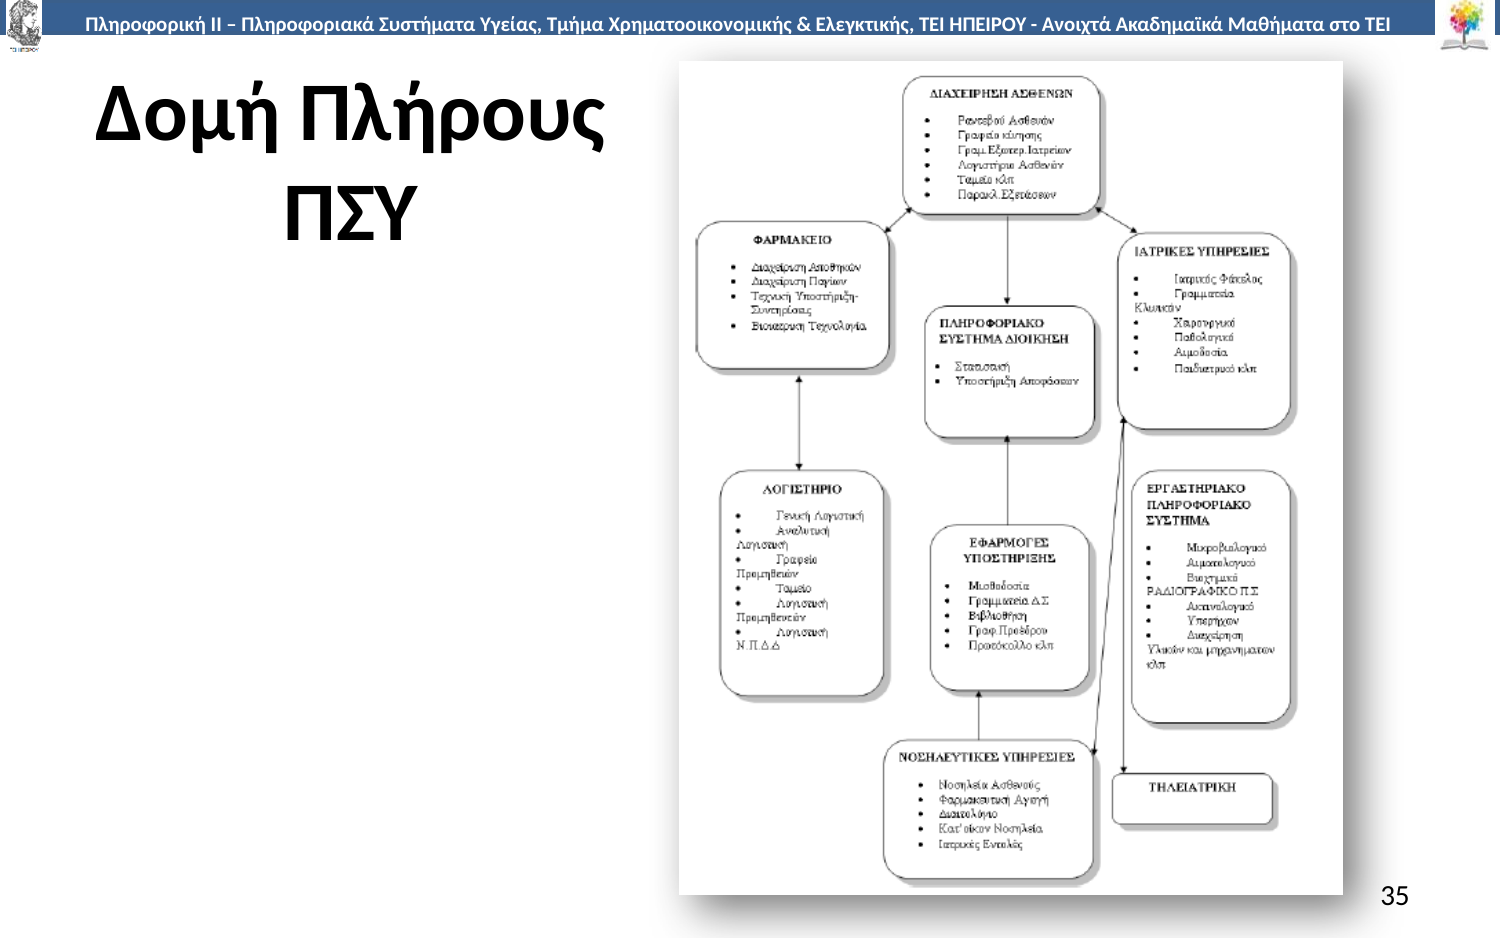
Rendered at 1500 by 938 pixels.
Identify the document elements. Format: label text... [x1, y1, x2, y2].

slide_number 35 [1381, 868, 1425, 919]
picture [1435, 0, 1495, 52]
title Δομή Πλήρους ΠΣΥ [53, 78, 649, 236]
picture [6, 0, 42, 54]
picture [678, 61, 1344, 895]
